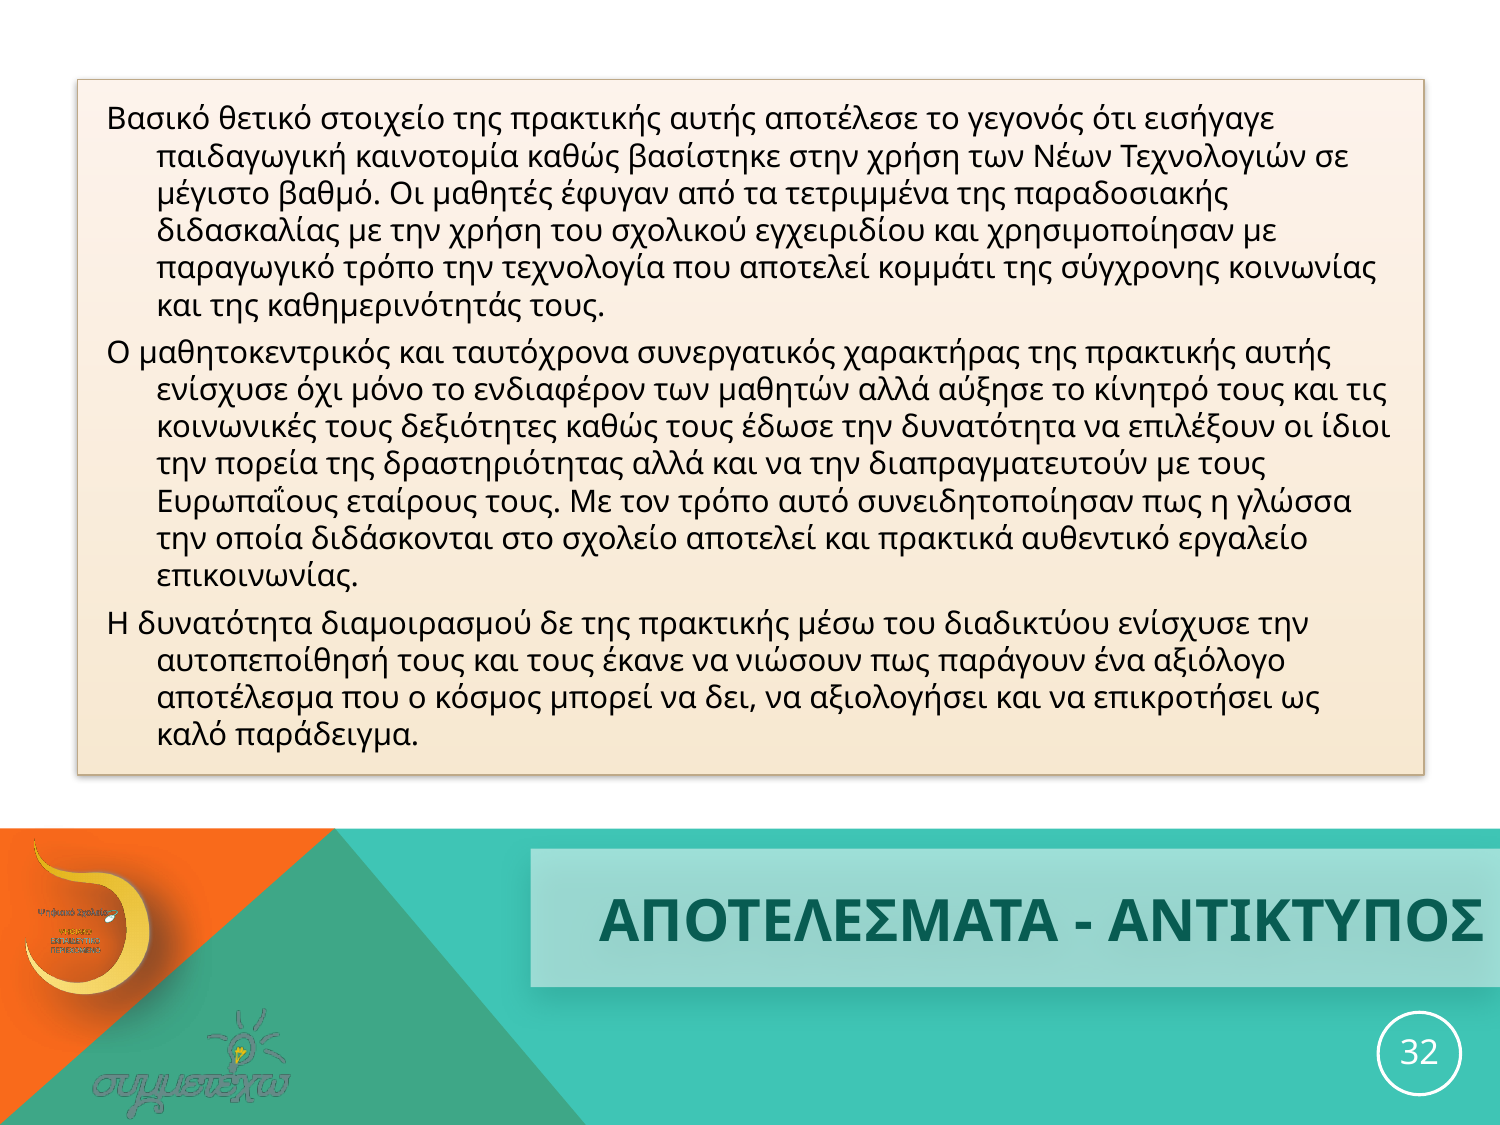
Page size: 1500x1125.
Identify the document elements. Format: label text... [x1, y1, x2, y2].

picture [18, 831, 155, 1006]
slide_number 32 [1376, 1010, 1463, 1097]
list Βασικό θετικό στοιχείο της πρακτικής αυτής αποτέλεσε το γεγονός ότι εισήγαγε παιδαγωγική καινοτομία καθώς βασίστηκε στην χρήση των Νέων Τεχνολογιών σε μέγιστο βαθμό. Οι μαθητές έφυγαν από τα τετριμμένα της παραδοσιακής διδασκαλίας με την χρήση του σχολικού εγχειριδίου και χρησιμοποίησαν με παραγωγικό τρόπο την τεχνολογία που αποτελεί κομμάτι της σύγχρονης κοινωνίας και της καθημερινότητάς τους. Ο μαθητοκεντρικός και ταυτόχρονα συνεργατικός χαρακτήρας της πρακτικής αυτής ενίσχυσε όχι μόνο το ενδιαφέρον των μαθητών αλλά αύξησε το κίνητρό τους και τις κοινωνικές τους δεξιότητες καθώς τους έδωσε την δυνατότητα να επιλέξουν οι ίδιοι την πορεία της δραστηριότητας αλλά και να την διαπραγματευτούν με τους Ευρωπαΐους εταίρους τους. Με τον τρόπο αυτό συνειδητοποίησαν πως η γλώσσα την οποία διδάσκονται στο σχολείο αποτελεί και πρακτικά αυθεντικό εργαλείο επικοινωνίας. Η δυνατότητα διαμοιρασμού δε της πρακτικής μέσω του διαδικτύου ενίσχυσε την αυτοπεποίθησή τους και τους έκανε να νιώσουν πως παράγουν ένα αξιόλογο αποτέλεσμα που ο κόσμος μπορεί να δει, να αξιολογήσει και να επικροτήσει ως καλό παράδειγμα. [91, 91, 1409, 769]
picture [79, 1007, 305, 1121]
title ΑΠΟΤΕΛΕΣΜΑΤΑ - ΑΝΤΙΚΤΥΠΟΣ [530, 848, 1500, 988]
